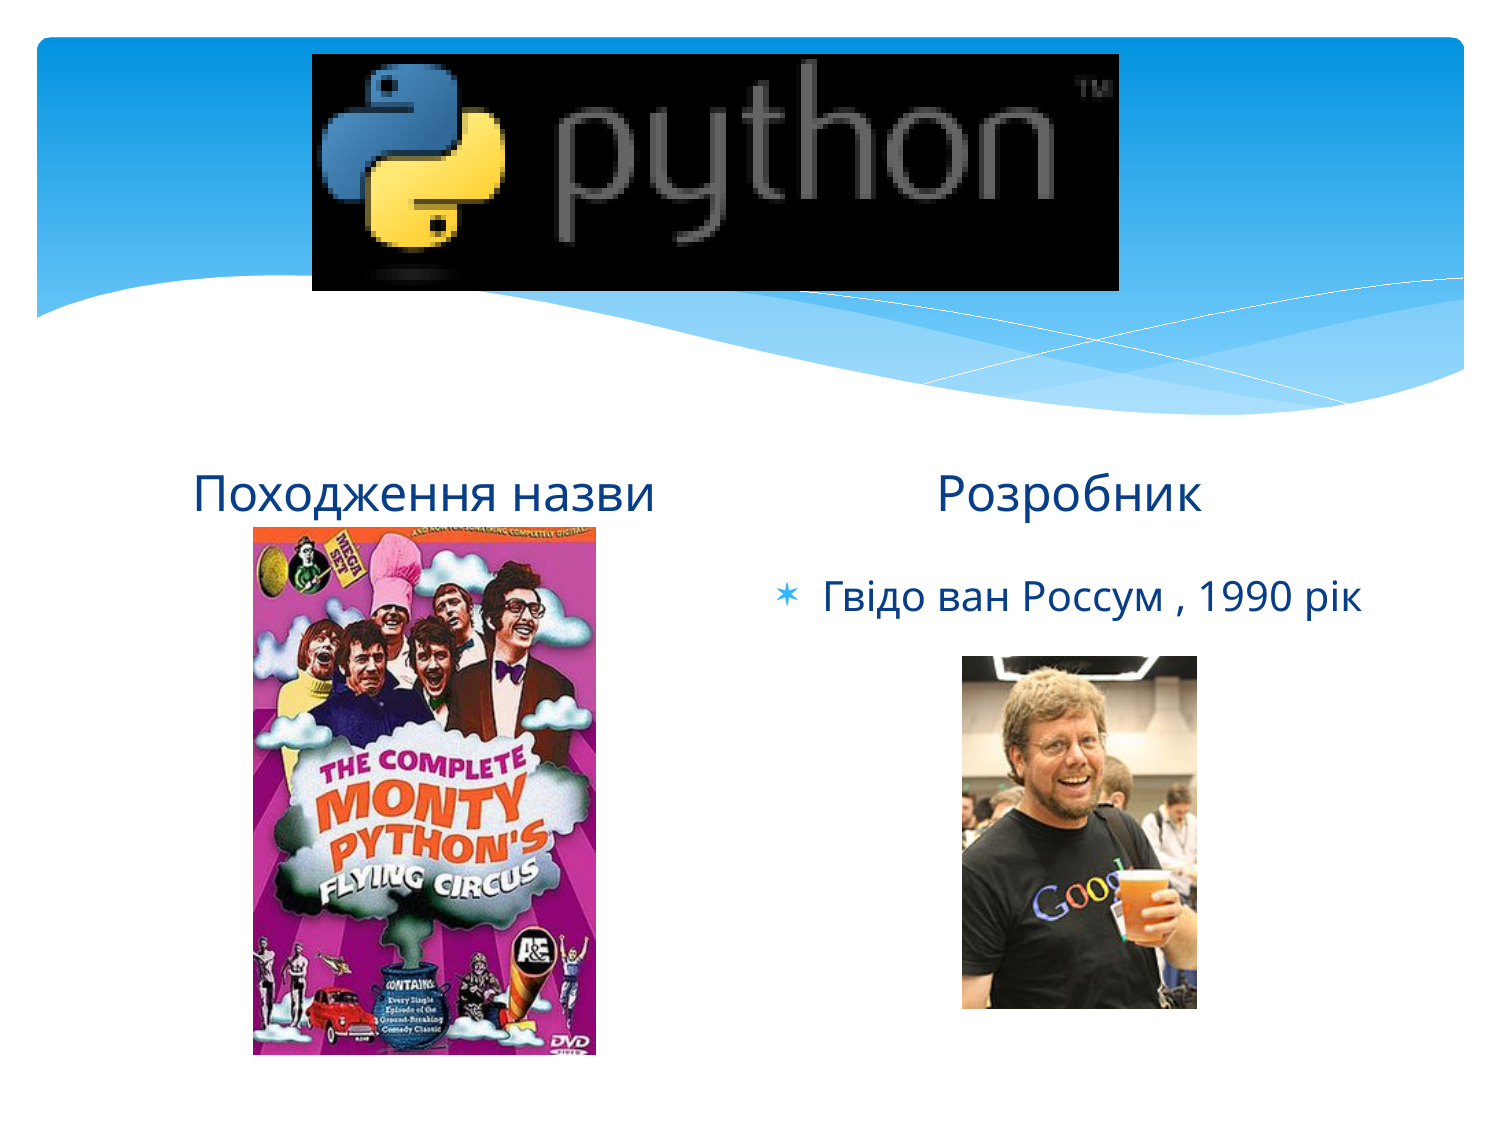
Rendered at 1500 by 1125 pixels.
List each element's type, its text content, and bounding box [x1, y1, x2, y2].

list Розробник [762, 439, 1390, 545]
picture [253, 526, 596, 1055]
list Гвідо ван Россум , 1990 рік [761, 562, 1389, 1005]
picture [312, 55, 1119, 291]
list Походження назви [111, 439, 738, 545]
picture [962, 656, 1198, 1009]
